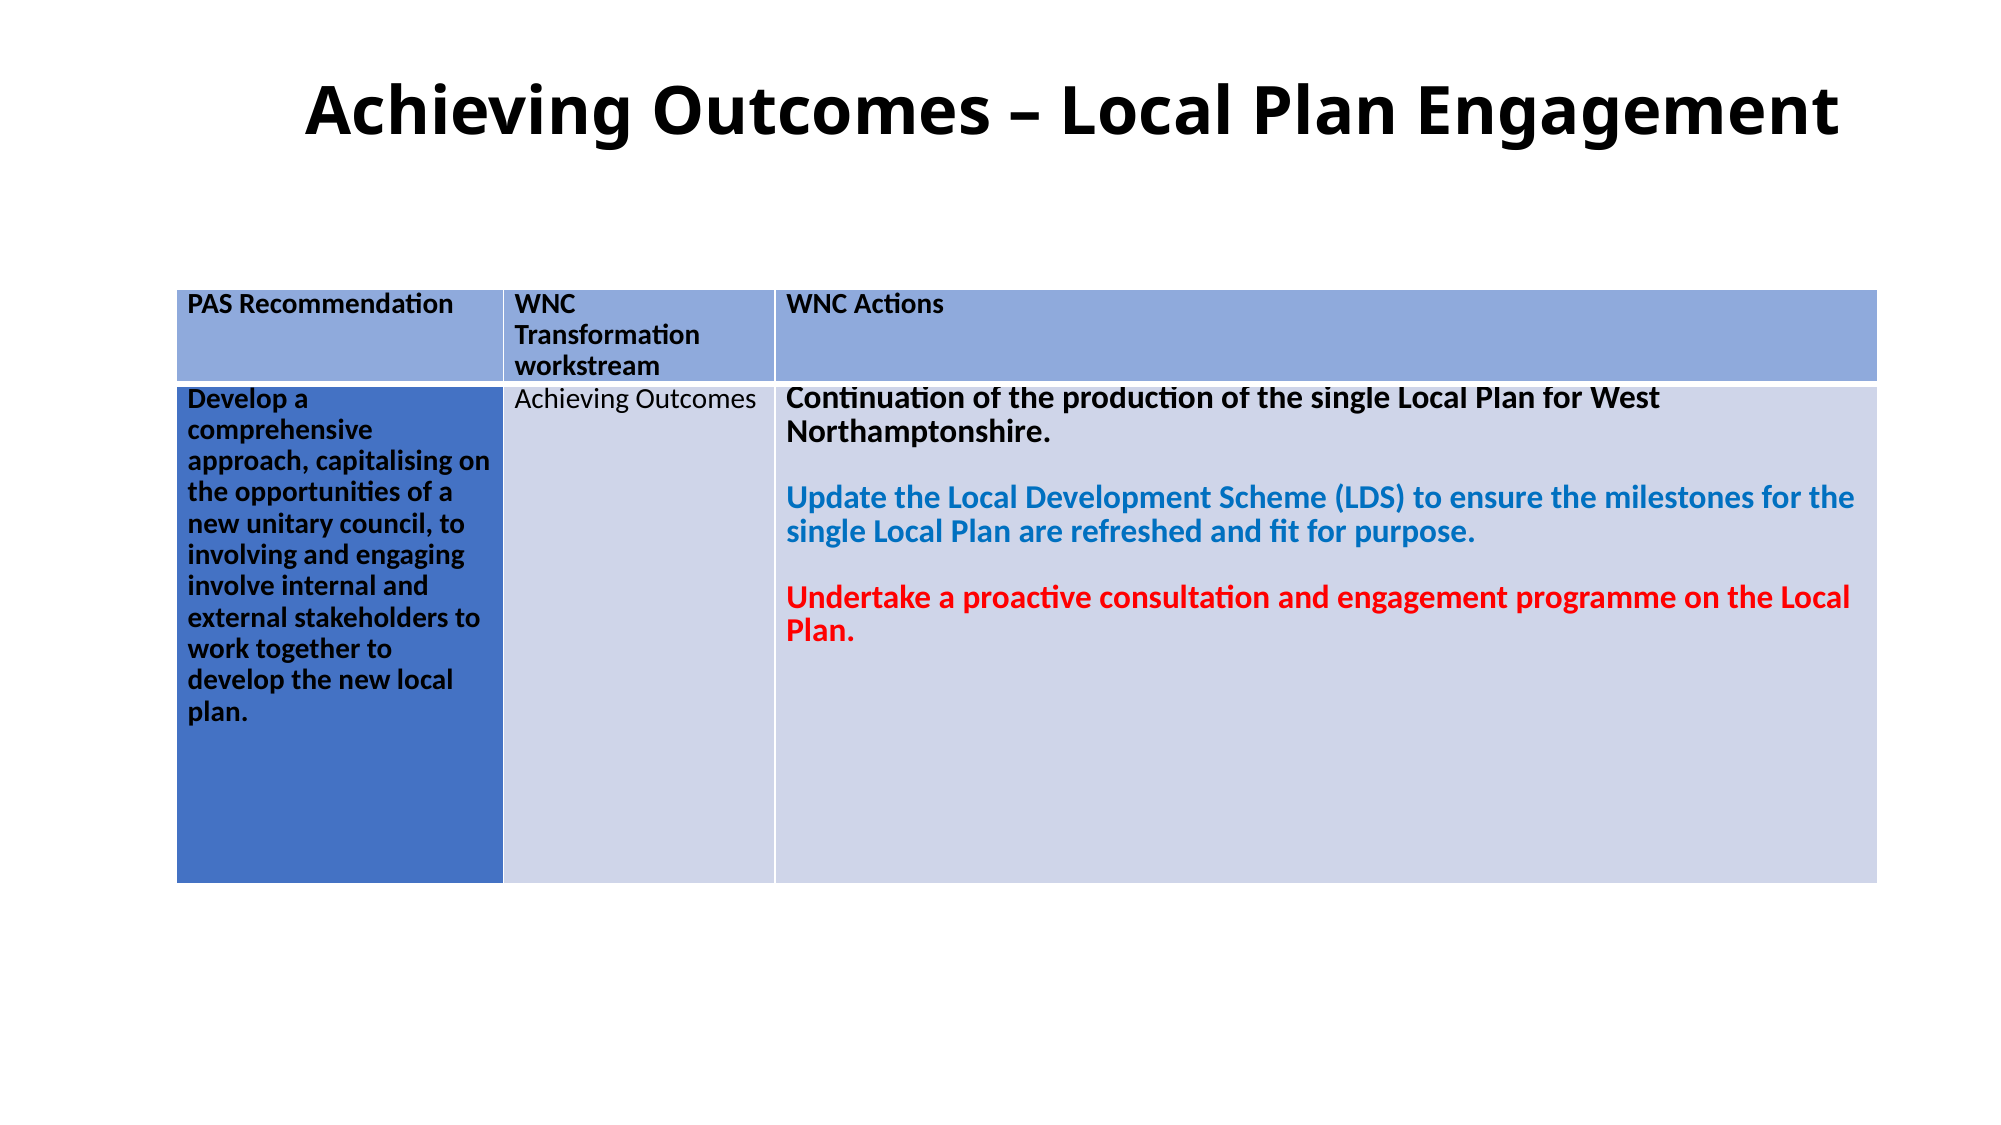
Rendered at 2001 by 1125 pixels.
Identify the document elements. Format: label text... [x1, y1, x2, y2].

table_cell Develop a comprehensive approach, capitalising on the opportunities of a new unitary council, to involving and engaging involve internal and external stakeholders to work together to develop the new local plan. [177, 387, 503, 883]
table_cell Achieving Outcomes [504, 387, 774, 883]
table_header PAS Recommendation [177, 290, 503, 381]
table_header WNC Actions [776, 290, 1877, 381]
table_cell Continuation of the production of the single Local Plan for West Northamptonshire. Update the Local Development Scheme (LDS) to ensure the milestones for the single Local Plan are refreshed and fit for purpose. Undertake a proactive consultation and engagement programme on the Local Plan. [776, 387, 1877, 883]
table_header WNC Transformation workstream [504, 290, 774, 381]
title Achieving Outcomes – Local Plan Engagement [290, 59, 1863, 166]
